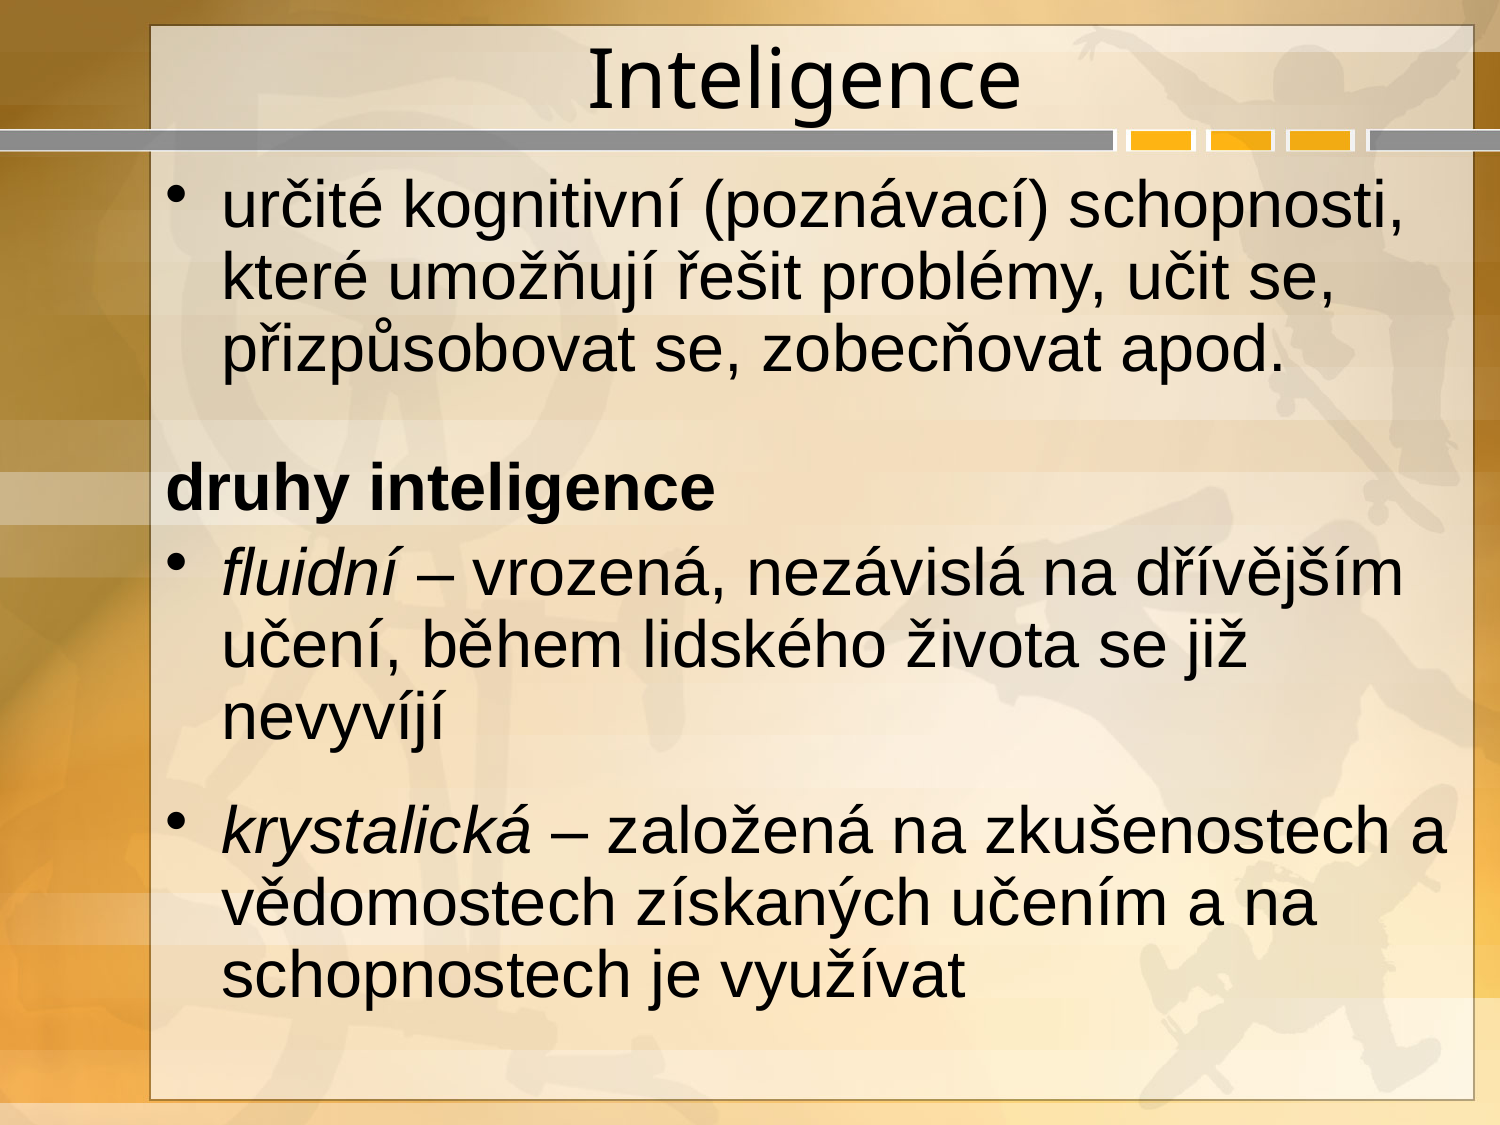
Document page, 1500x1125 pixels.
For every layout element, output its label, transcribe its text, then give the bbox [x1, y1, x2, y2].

title Inteligence [150, 0, 1463, 150]
list určité kognitivní (poznávací) schopnosti, které umožňují řešit problémy, učit se, přizpůsobovat se, zobecňovat apod. druhy inteligence fluidní – vrozená, nezávislá na dřívějším učení, během lidského života se již nevyvíjí krystalická – založená na zkušenostech a vědomostech získaných učením a na schopnostech je využívat [150, 162, 1483, 1050]
picture [0, 0, 1500, 1125]
